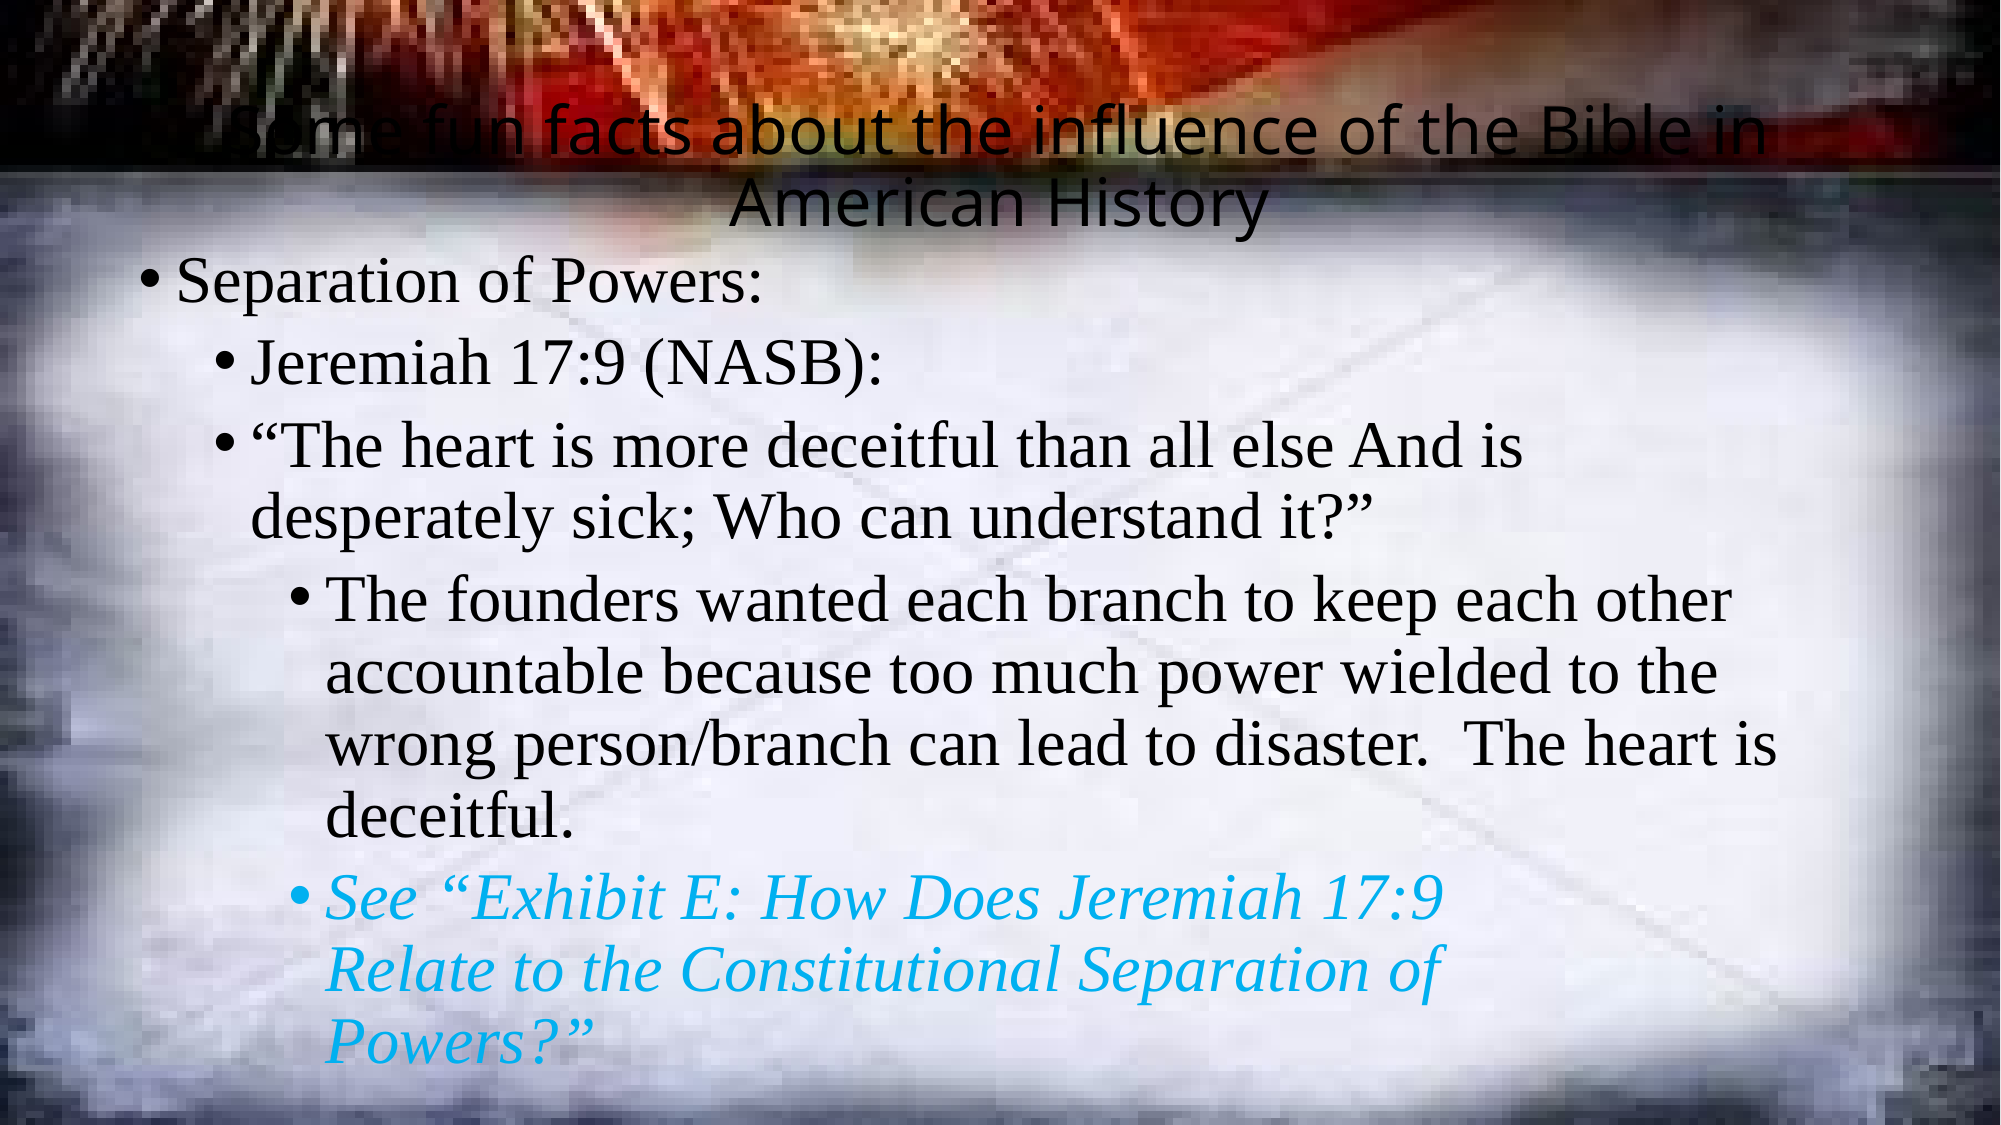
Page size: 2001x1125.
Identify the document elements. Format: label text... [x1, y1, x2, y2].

title Some fun facts about the influence of the Bible in American History [137, 59, 1863, 136]
list Separation of Powers: Jeremiah 17:9 (NASB): “The heart is more deceitful than all else And is desperately sick; Who can understand it?” The founders wanted each branch to keep each other accountable because too much power wielded to the wrong person/branch can lead to disaster. The heart is deceitful. See “Exhibit E: How Does Jeremiah 17:9 Relate to the Constitutional Separation of Powers?” [123, 136, 1877, 1066]
picture [0, 0, 2001, 1125]
